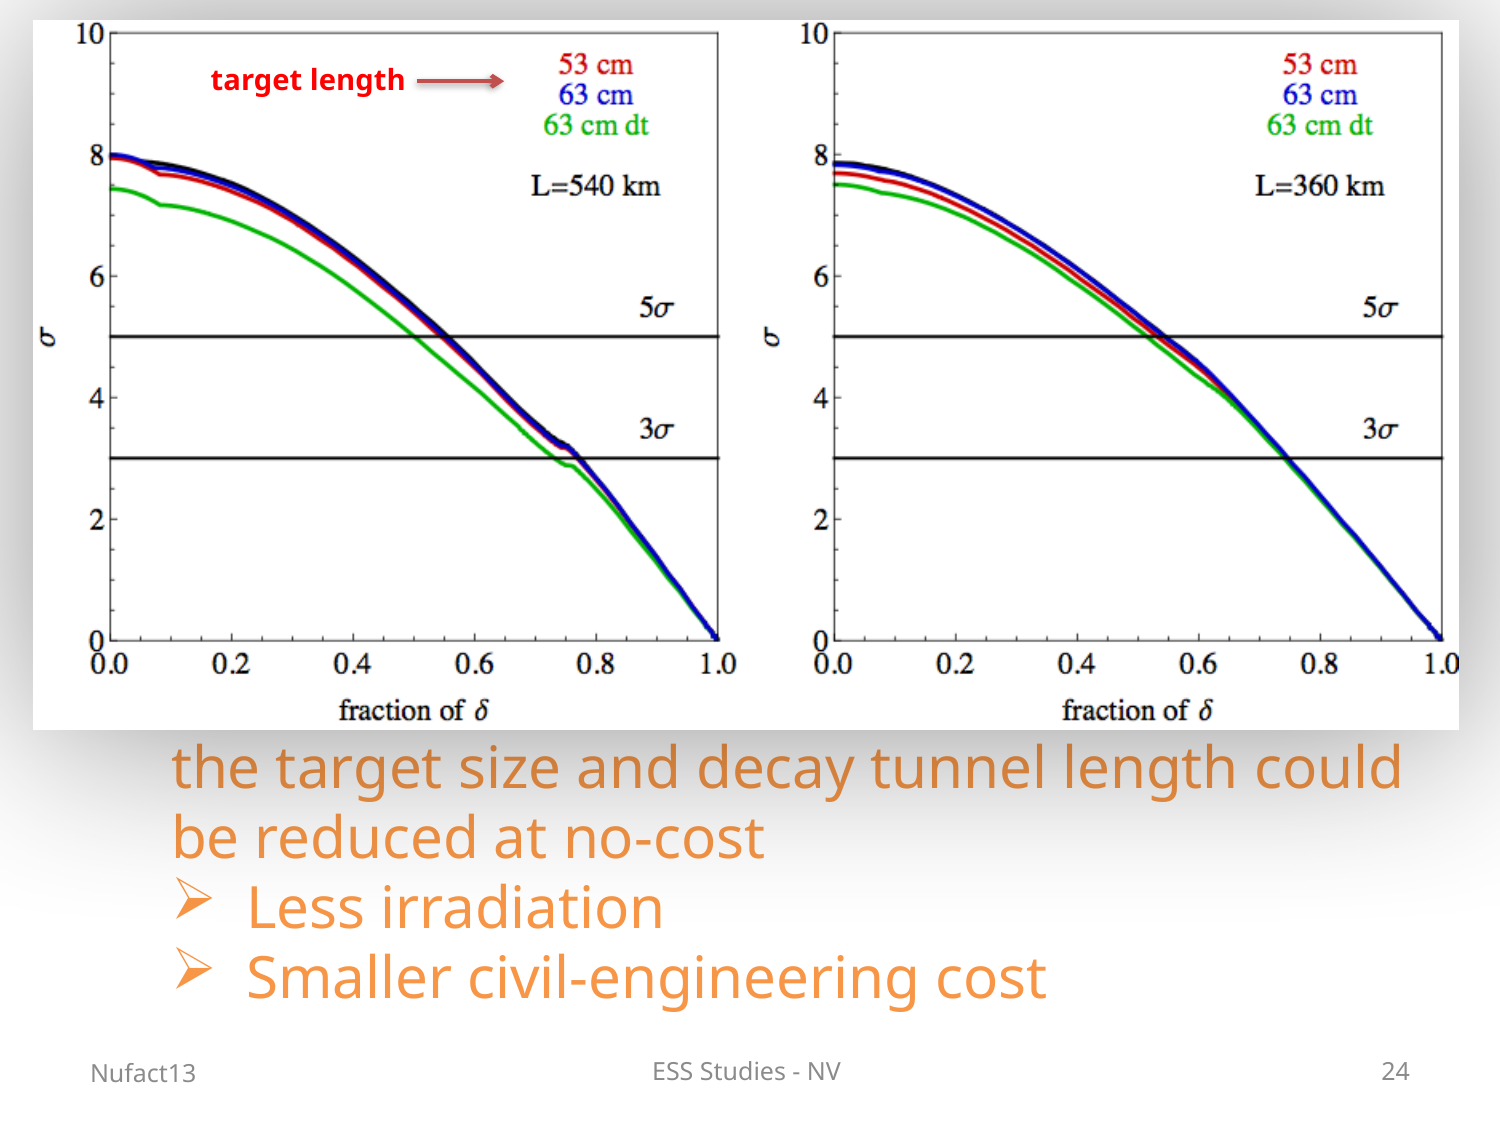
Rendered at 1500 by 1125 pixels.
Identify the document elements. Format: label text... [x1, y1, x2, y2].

text_box the target size and decay tunnel length could be reduced at no-cost Less irradiation Smaller civil-engineering cost [156, 854, 1432, 1018]
footer ESS Studies - NV [512, 1042, 988, 1103]
picture [32, 20, 1459, 731]
slide_number Nufact13 [75, 1042, 425, 1103]
slide_number 24 [1074, 1042, 1425, 1103]
